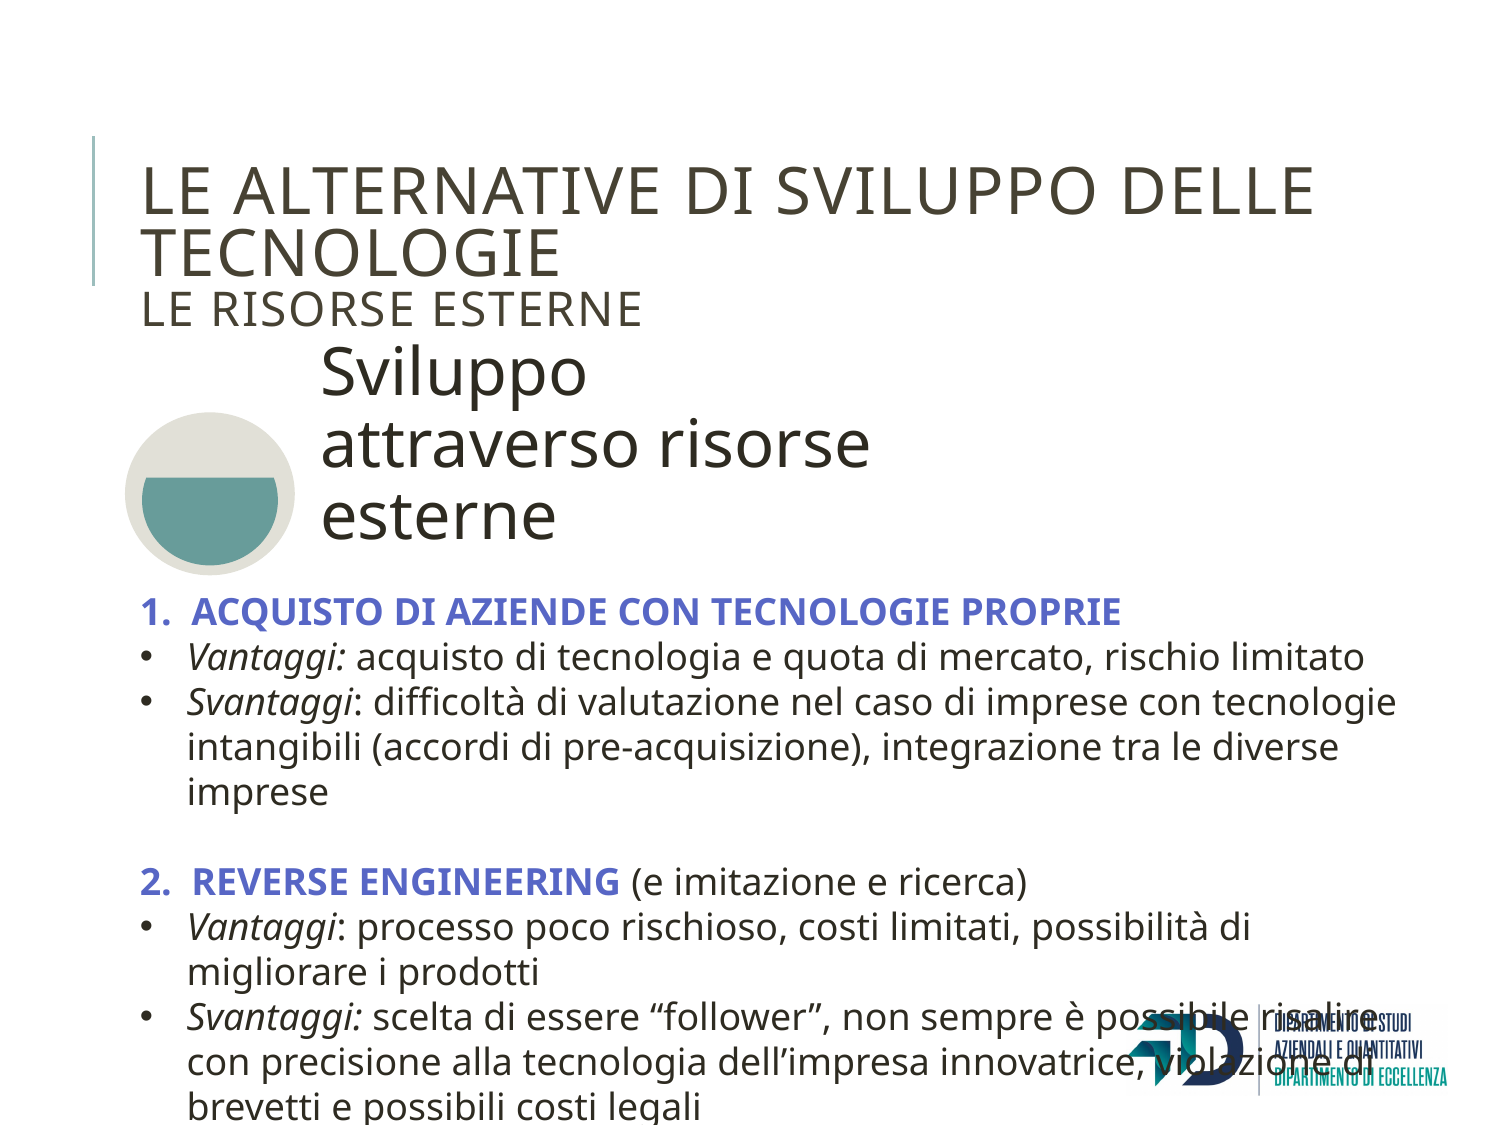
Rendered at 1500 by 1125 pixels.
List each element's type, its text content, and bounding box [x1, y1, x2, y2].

text_box Sviluppo attraverso risorse esterne [311, 414, 929, 563]
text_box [124, 412, 296, 576]
text_box 1. ACQUISTO DI AZIENDE CON TECNOLOGIE PROPRIE Vantaggi: acquisto di tecnologia e quota di mercato, rischio limitato Svantaggi: difficoltà di valutazione nel caso di imprese con tecnologie intangibili (accordi di pre-acquisizione), integrazione tra le diverse imprese 2. REVERSE ENGINEERING (e imitazione e ricerca) Vantaggi: processo poco rischioso, costi limitati, possibilità di migliorare i prodotti Svantaggi: scelta di essere “follower”, non sempre è possibile risalire con precisione alla tecnologia dell’impresa innovatrice, violazione di brevetti e possibili costi legali [125, 580, 1429, 1125]
picture [1125, 1003, 1448, 1097]
title Le alternative di sviluppo delle tecnologie le risorse esterne [125, 156, 1484, 344]
